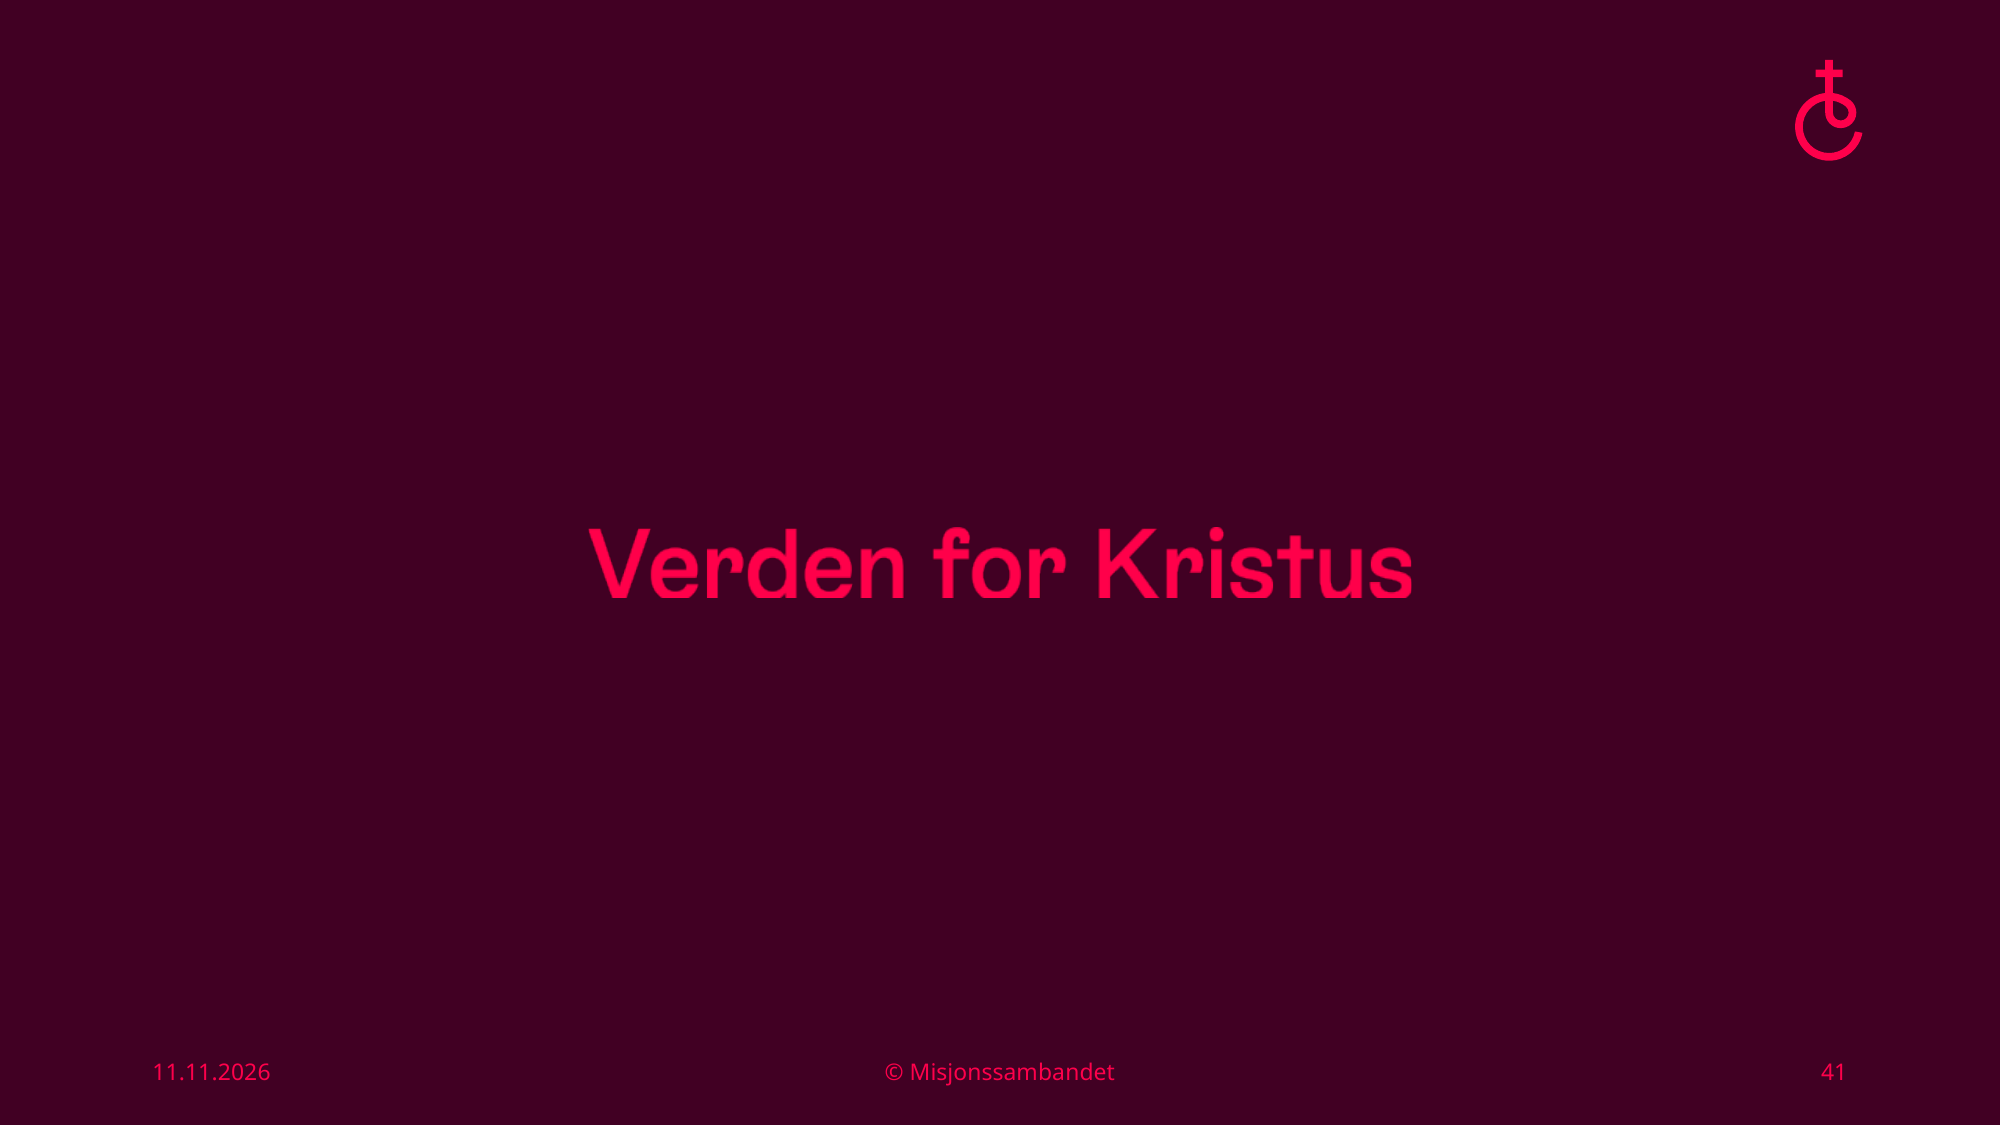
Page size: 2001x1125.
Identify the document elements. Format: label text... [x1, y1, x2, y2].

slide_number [137, 1042, 357, 1103]
footer © Misjonssambandet [357, 1042, 1643, 1103]
slide_number 42 [1643, 1042, 1863, 1103]
